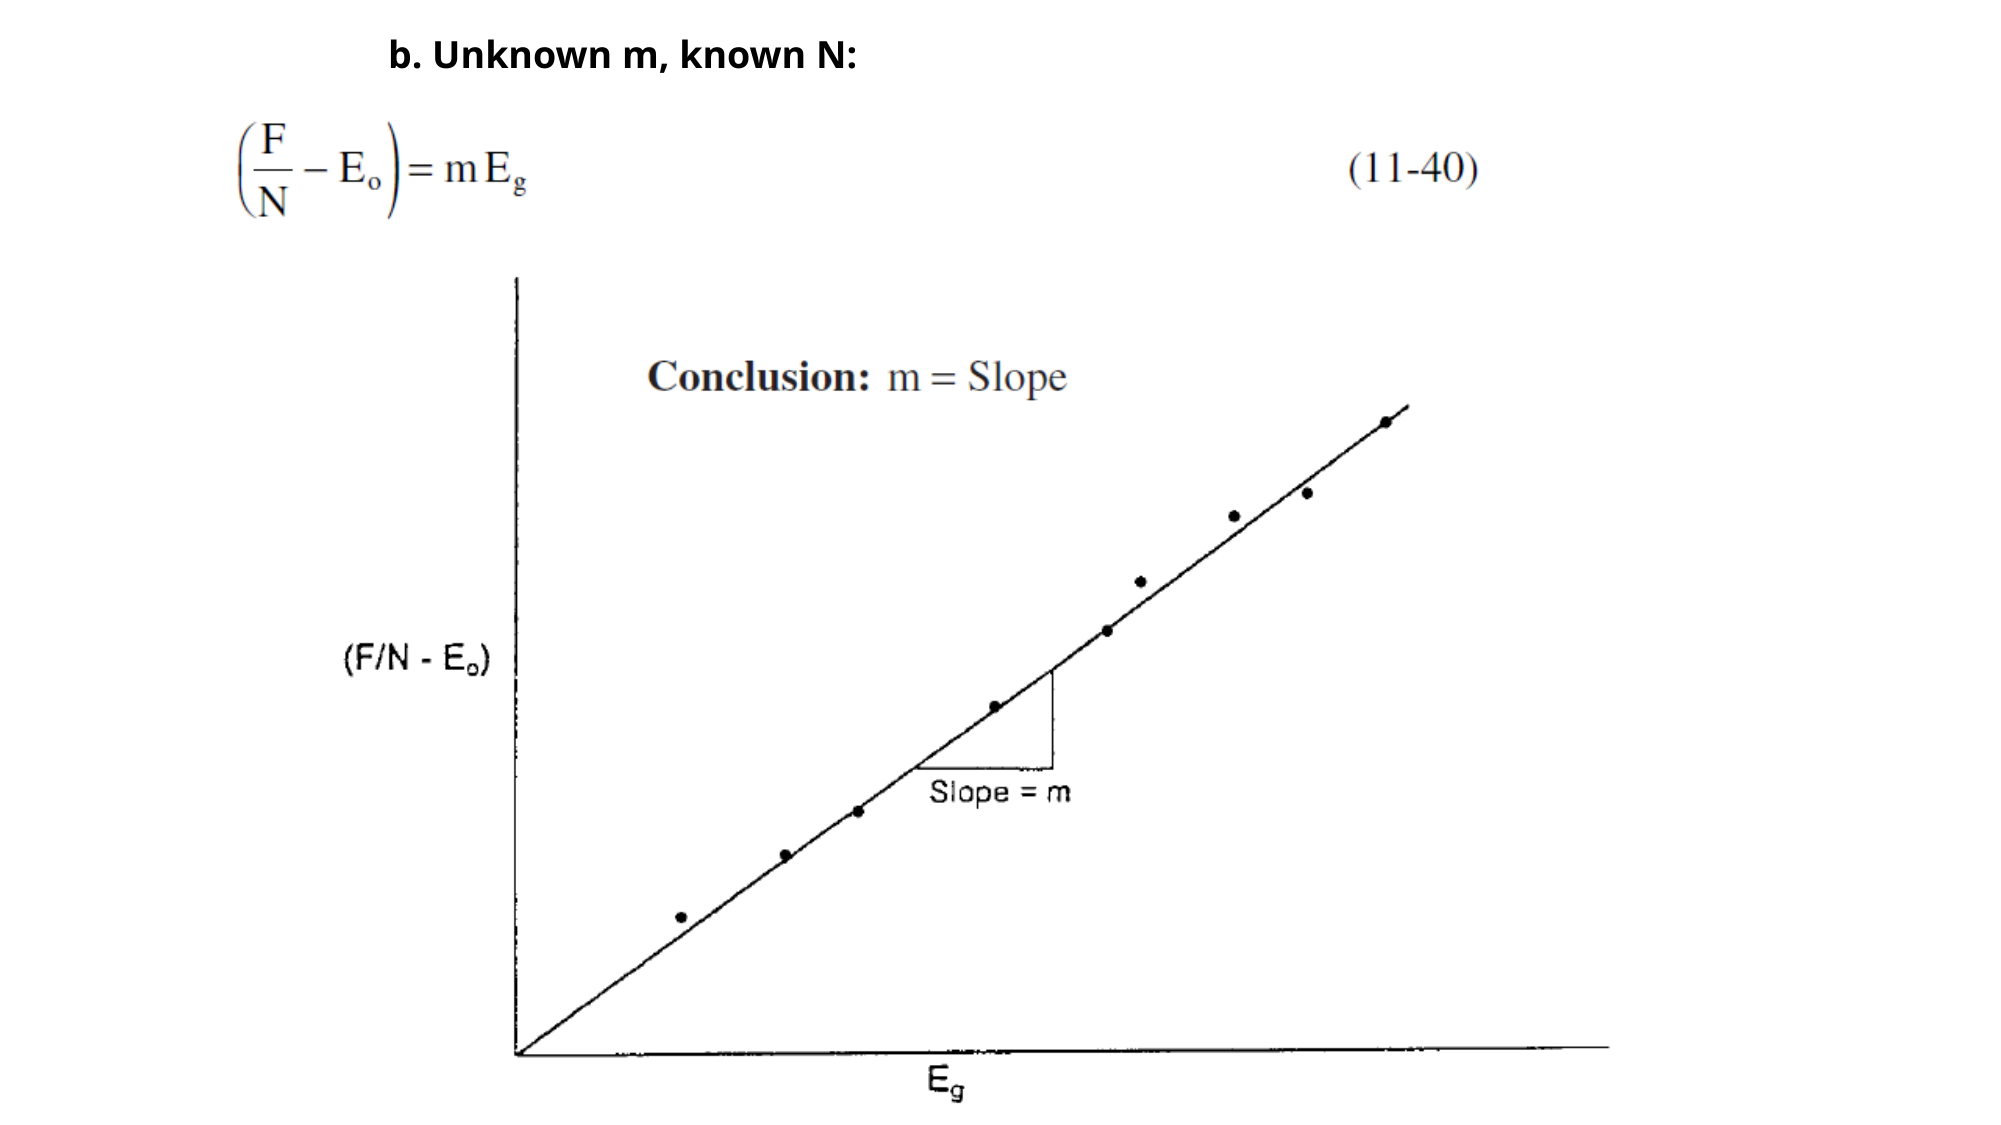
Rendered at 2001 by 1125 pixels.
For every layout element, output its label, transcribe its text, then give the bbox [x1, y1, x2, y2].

text_box b. Unknown m, known N: [373, 23, 873, 84]
picture [207, 97, 1682, 1125]
